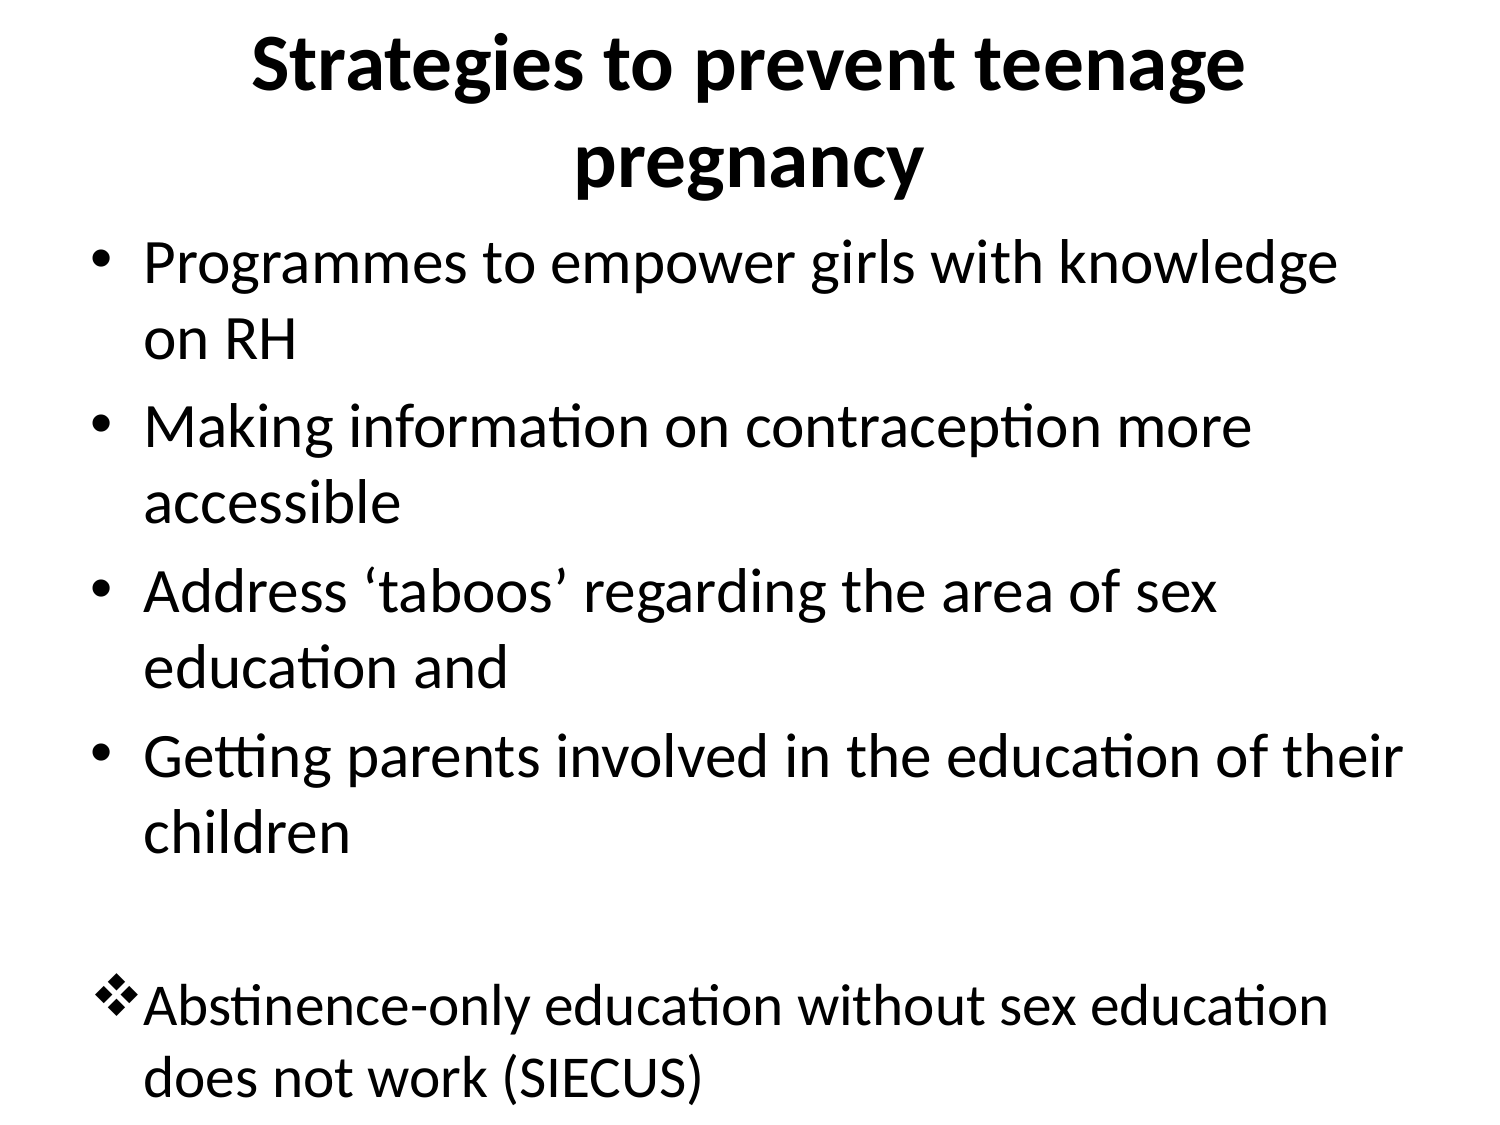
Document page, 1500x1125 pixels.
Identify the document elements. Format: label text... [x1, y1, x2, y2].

list Programmes to empower girls with knowledge on RH Making information on contraception more accessible Address ‘taboos’ regarding the area of sex education and Getting parents involved in the education of their children Abstinence-only education without sex education does not work (SIECUS) [75, 212, 1425, 1125]
title Strategies to prevent teenage pregnancy [75, 0, 1425, 212]
